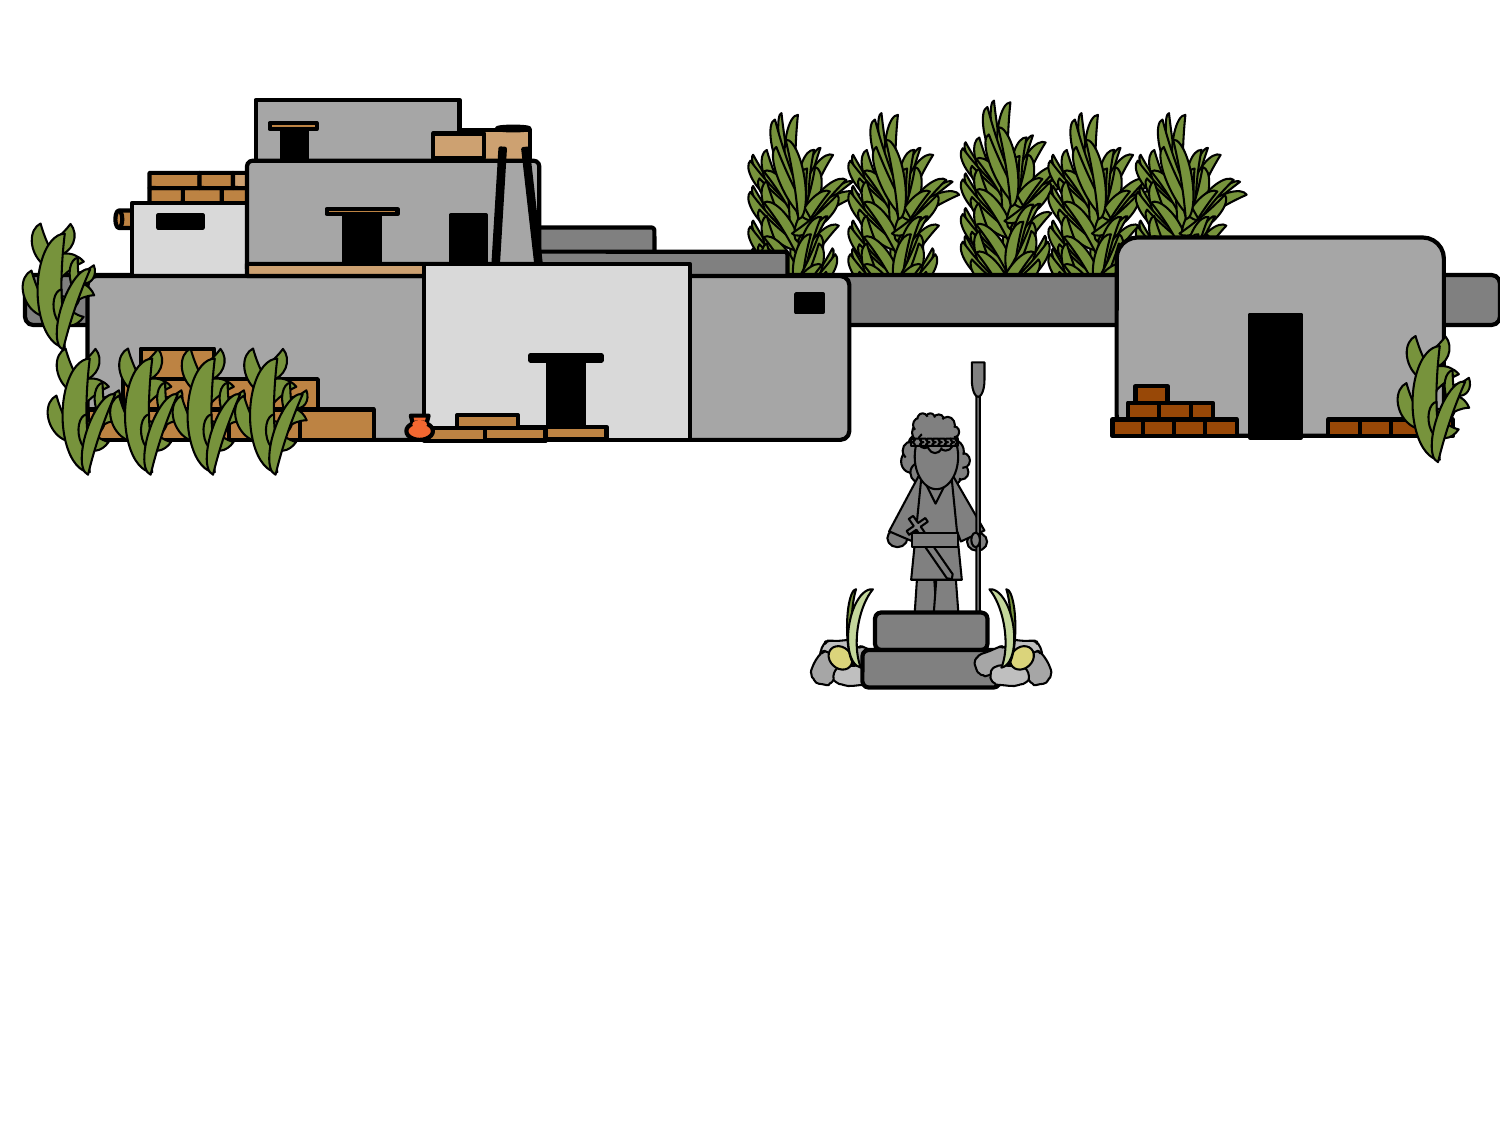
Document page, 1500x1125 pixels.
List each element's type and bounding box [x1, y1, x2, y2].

text_box [24, 99, 1500, 688]
